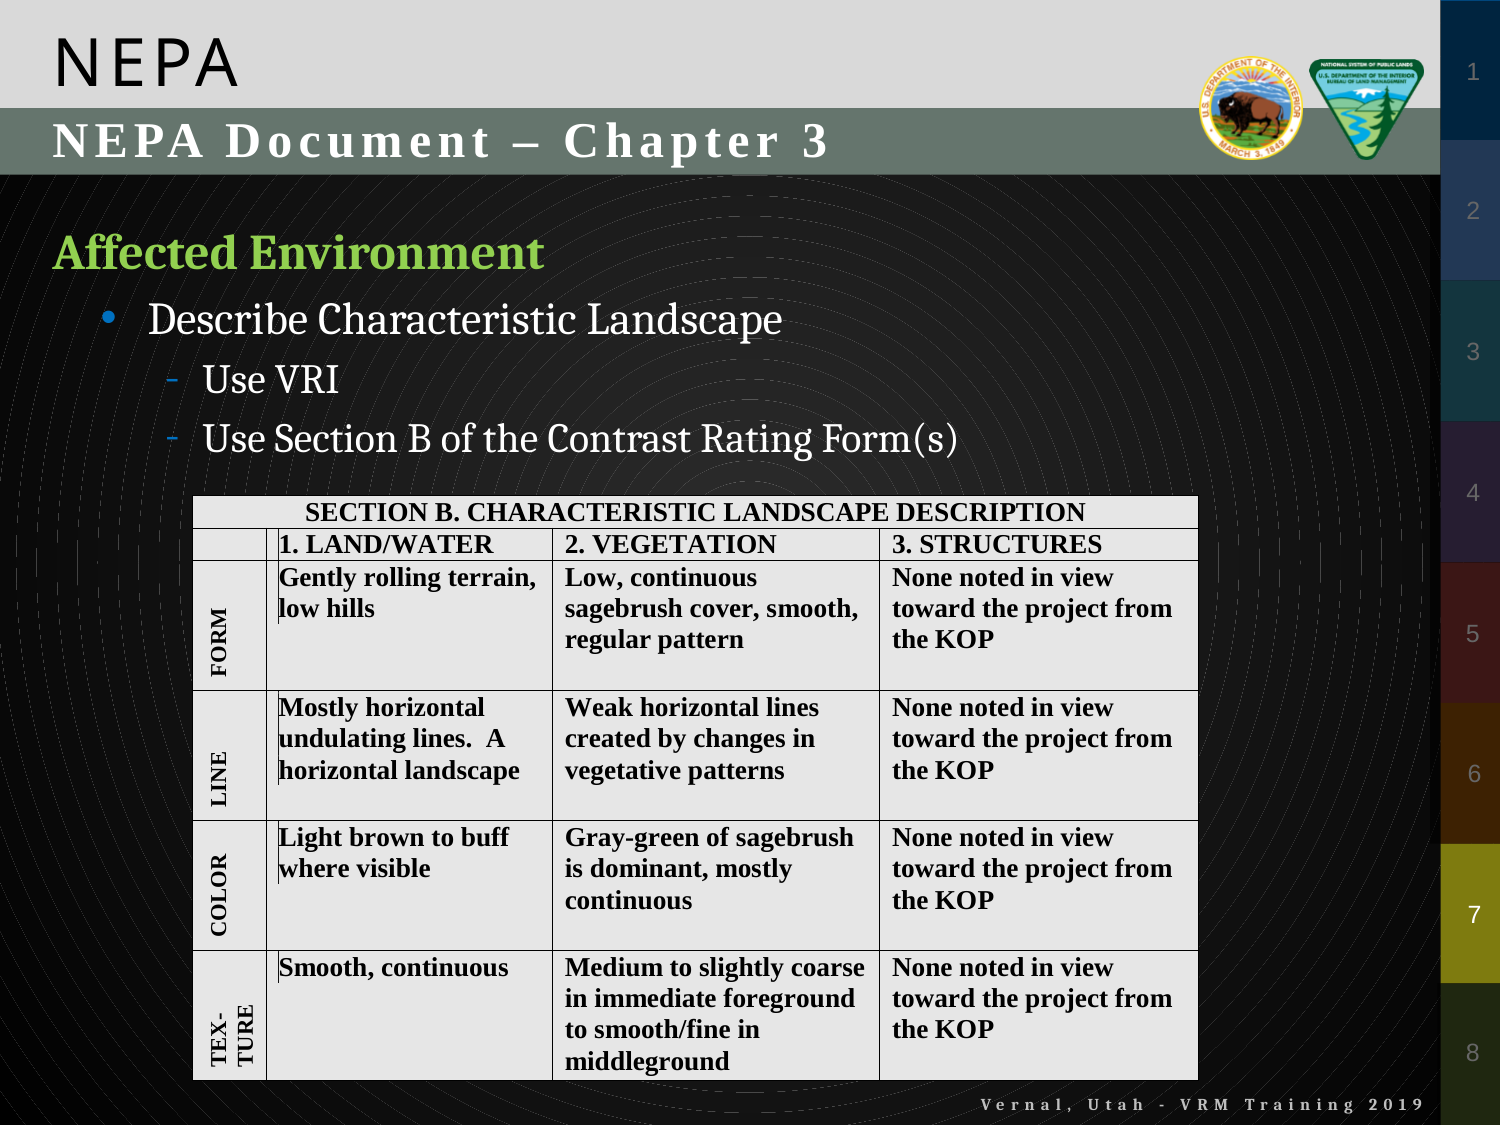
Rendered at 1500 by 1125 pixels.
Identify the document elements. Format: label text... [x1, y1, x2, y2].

picture [1309, 59, 1424, 160]
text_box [191, 494, 1201, 1112]
list NEPA Document – Chapter 3 [37, 99, 1200, 177]
list NEPA [37, 12, 1200, 99]
picture [1200, 56, 1303, 160]
list Affected Environment Describe Characteristic Landscape Use VRI Use Section B of the Contrast Rating Form(s) [37, 212, 1400, 1063]
